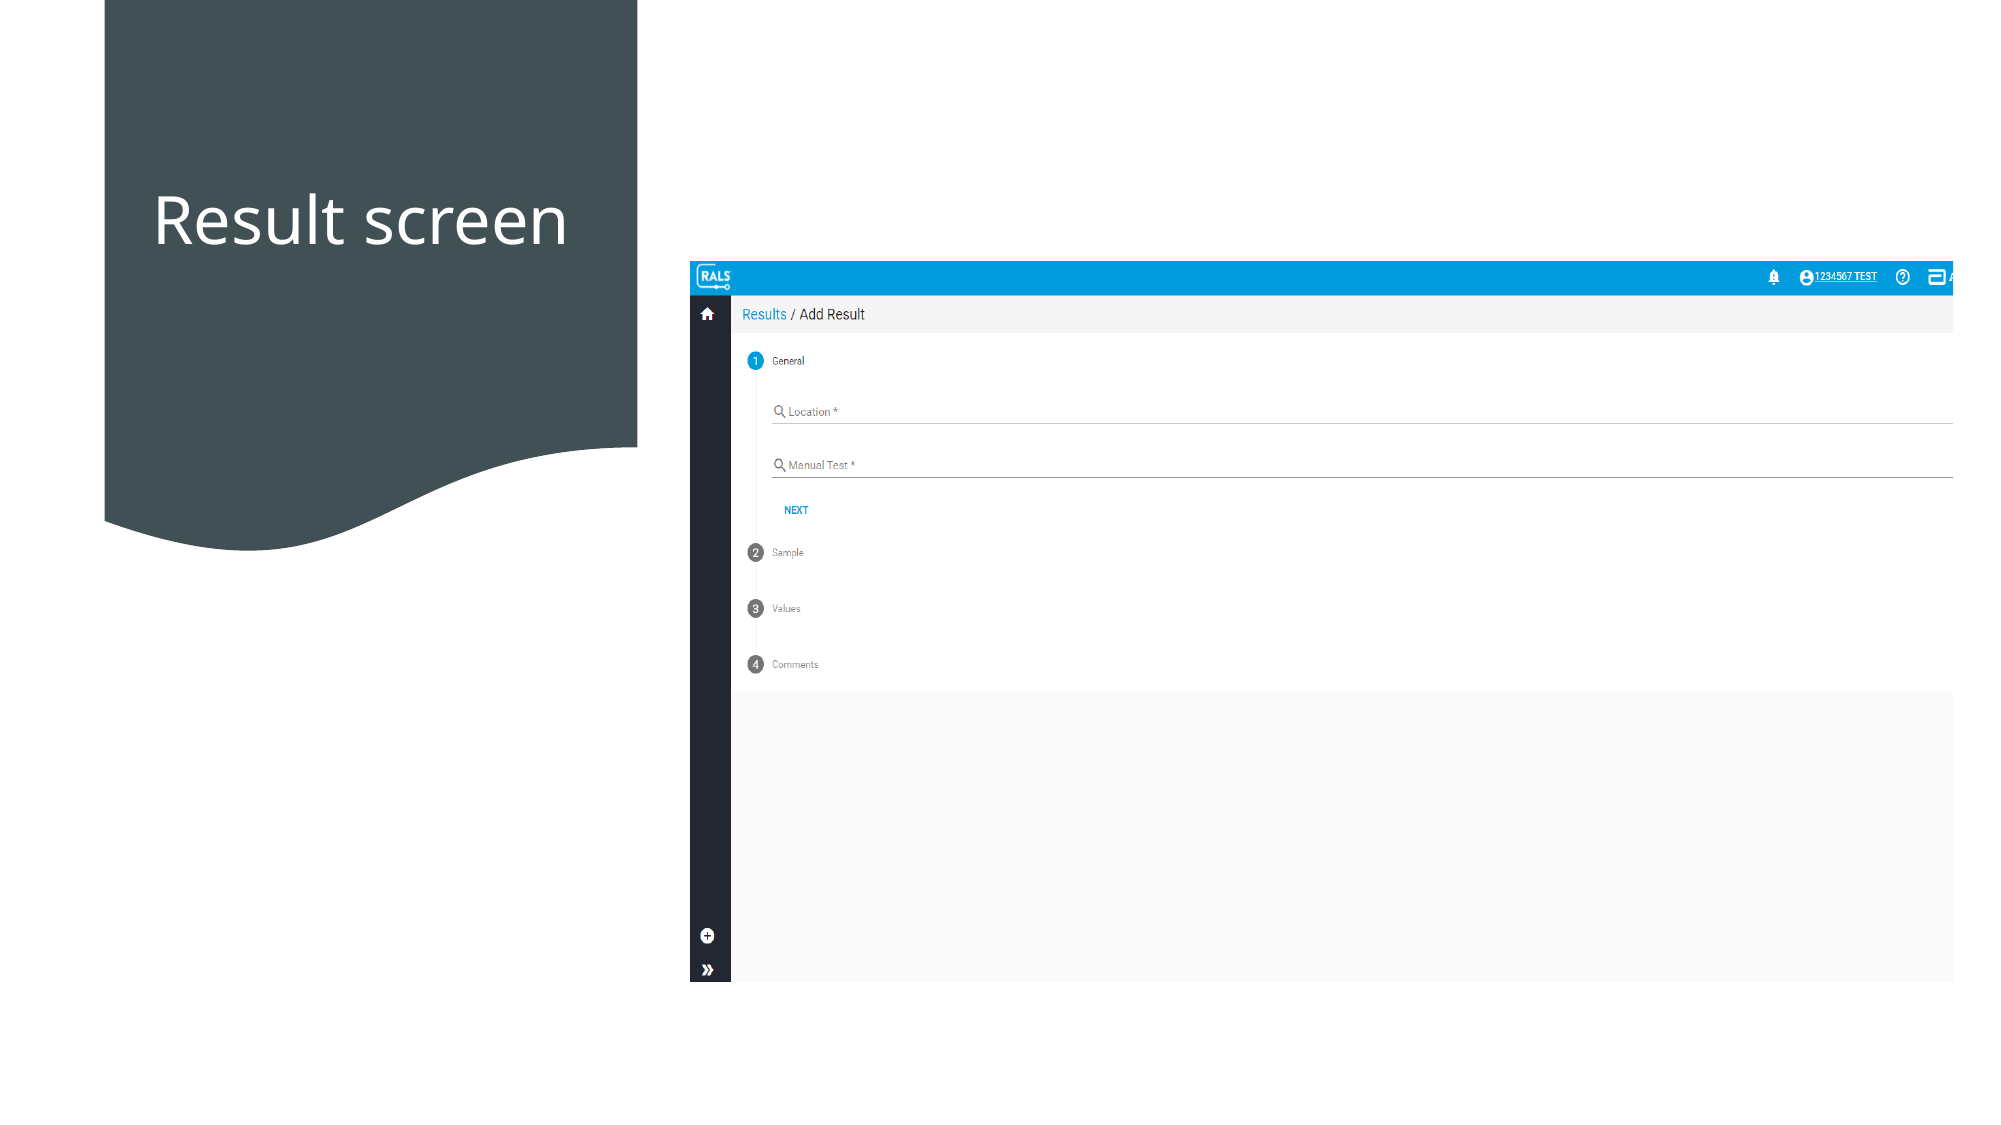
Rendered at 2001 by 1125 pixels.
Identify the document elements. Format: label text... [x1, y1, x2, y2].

picture [702, 271, 729, 281]
picture [1771, 271, 1778, 281]
title Result screen [137, 28, 604, 417]
picture [1929, 270, 1945, 284]
text_box [103, 0, 639, 552]
picture [1801, 271, 1813, 281]
picture [689, 296, 1954, 982]
